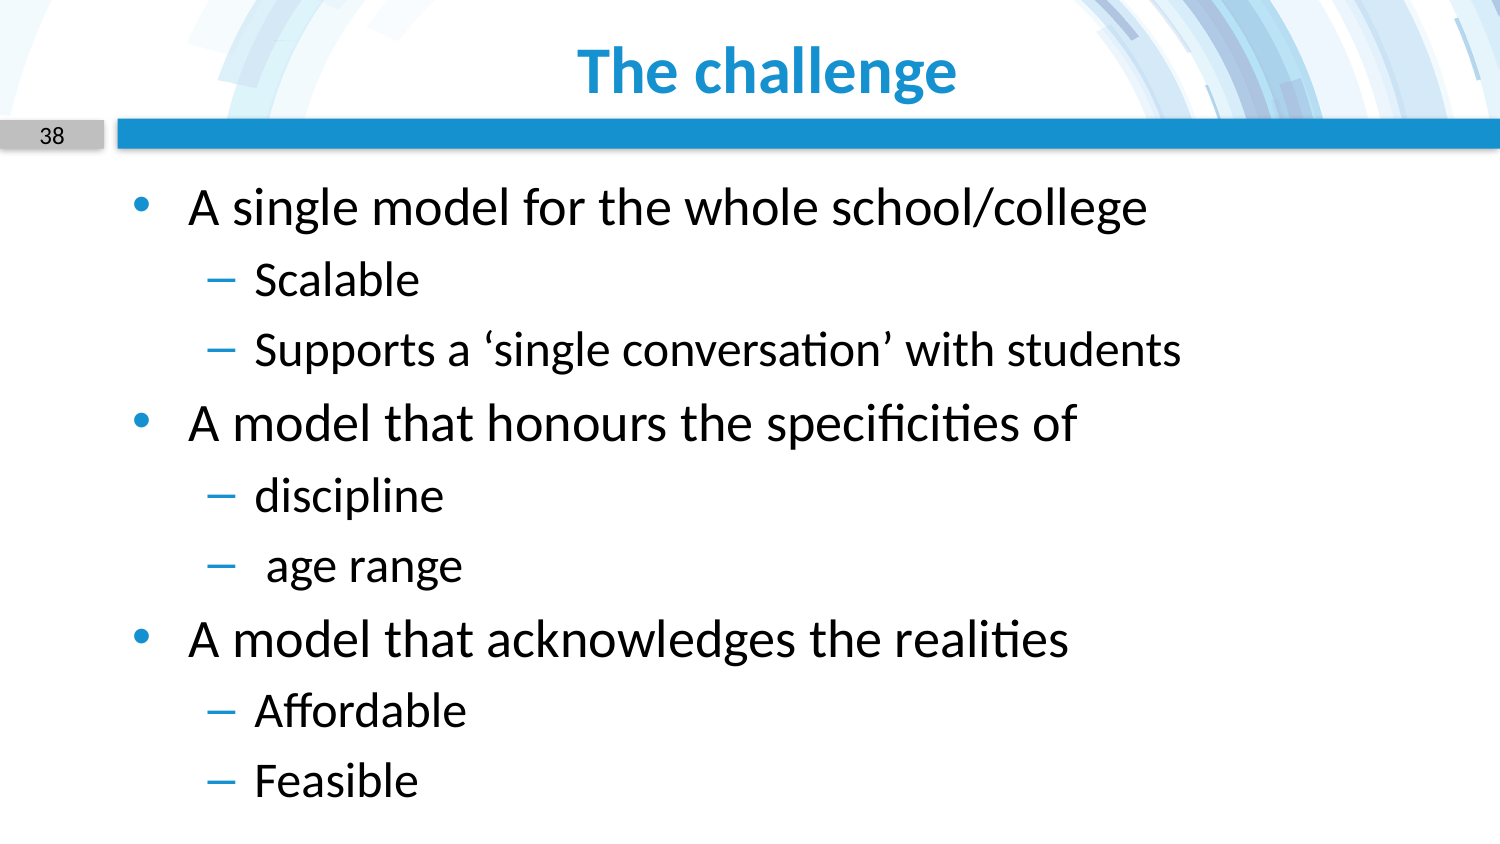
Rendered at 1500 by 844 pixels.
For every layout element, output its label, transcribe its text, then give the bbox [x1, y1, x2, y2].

title The challenge [117, 28, 1418, 106]
slide_number 38 [0, 120, 105, 149]
list A single model for the whole school/college Scalable Supports a ‘single conversation’ with students A model that honours the specificities of discipline age range A model that acknowledges the realities Affordable Feasible [117, 164, 1425, 766]
picture [0, 0, 1500, 119]
